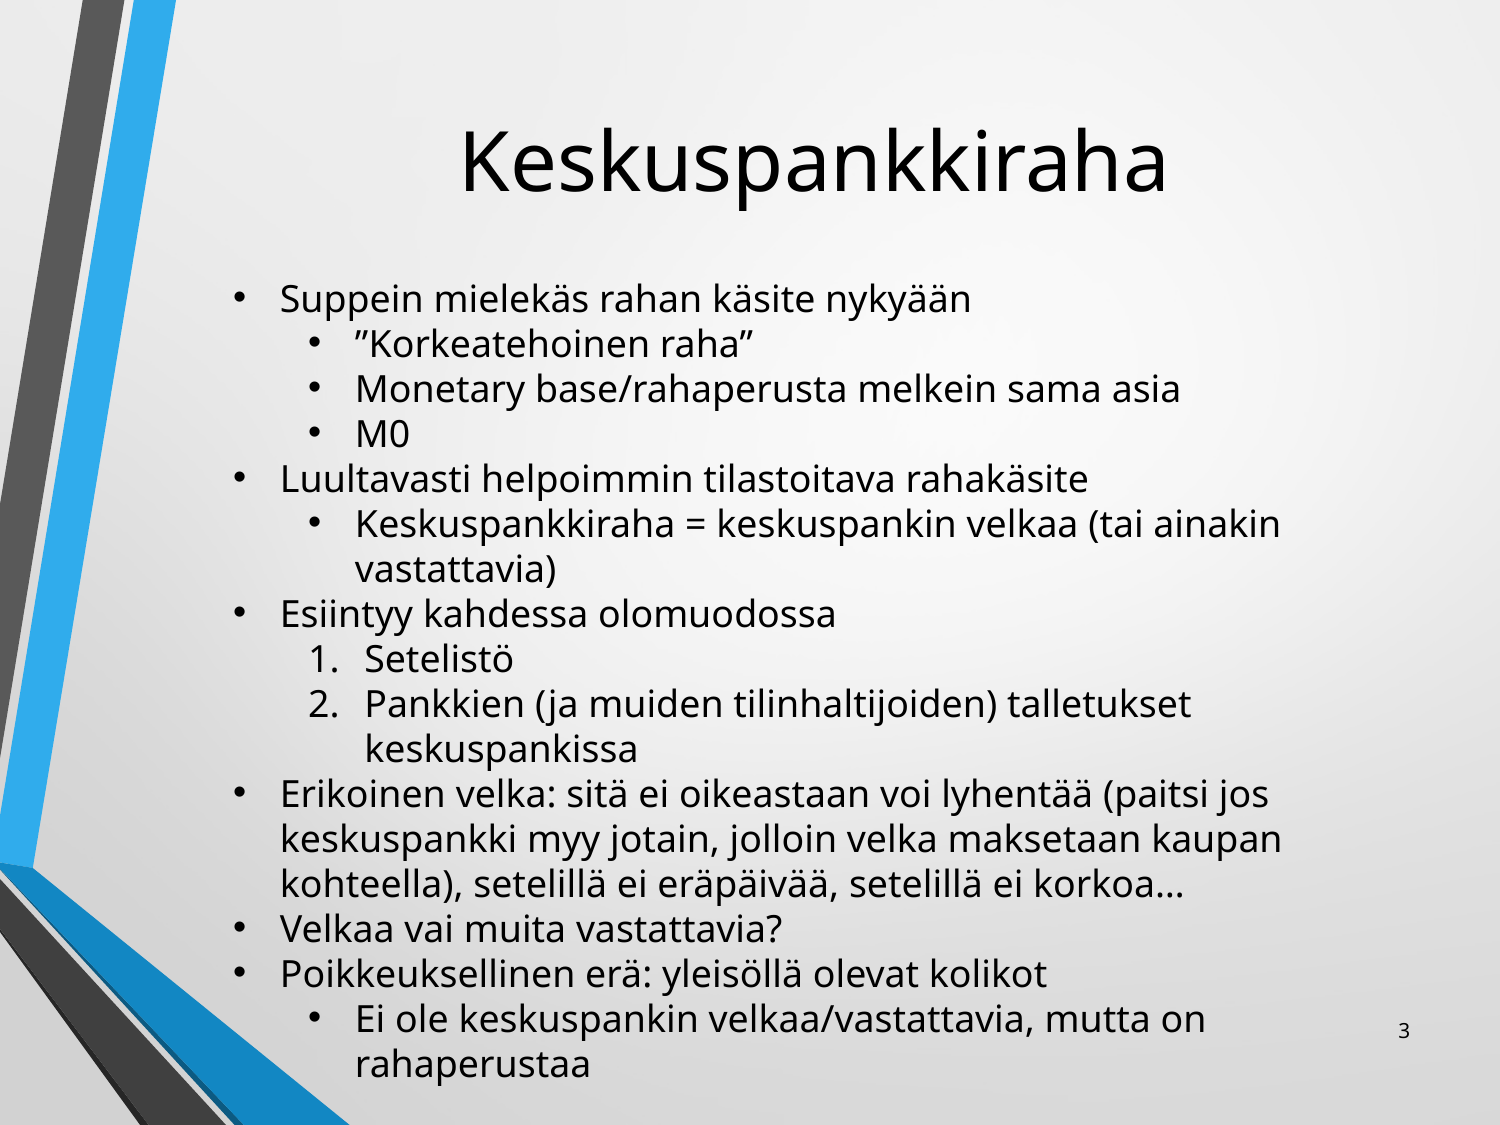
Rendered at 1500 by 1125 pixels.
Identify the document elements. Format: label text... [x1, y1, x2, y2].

title Keskuspankkiraha [183, 0, 1447, 321]
text_box Suppein mielekäs rahan käsite nykyään ”Korkeatehoinen raha” Monetary base/rahaperusta melkein sama asia M0 Luultavasti helpoimmin tilastoitava rahakäsite Keskuspankkiraha = keskuspankin velkaa (tai ainakin vastattavia) Esiintyy kahdessa olomuodossa Setelistö Pankkien (ja muiden tilinhaltijoiden) talletukset keskuspankissa Erikoinen velka: sitä ei oikeastaan voi lyhentää (paitsi jos keskuspankki myy jotain, jolloin velka maksetaan kaupan kohteella), setelillä ei eräpäivää, setelillä ei korkoa… Velkaa vai muita vastattavia? Poikkeuksellinen erä: yleisöllä olevat kolikot Ei ole keskuspankin velkaa/vastattavia, mutta on rahaperustaa [218, 267, 1447, 1092]
